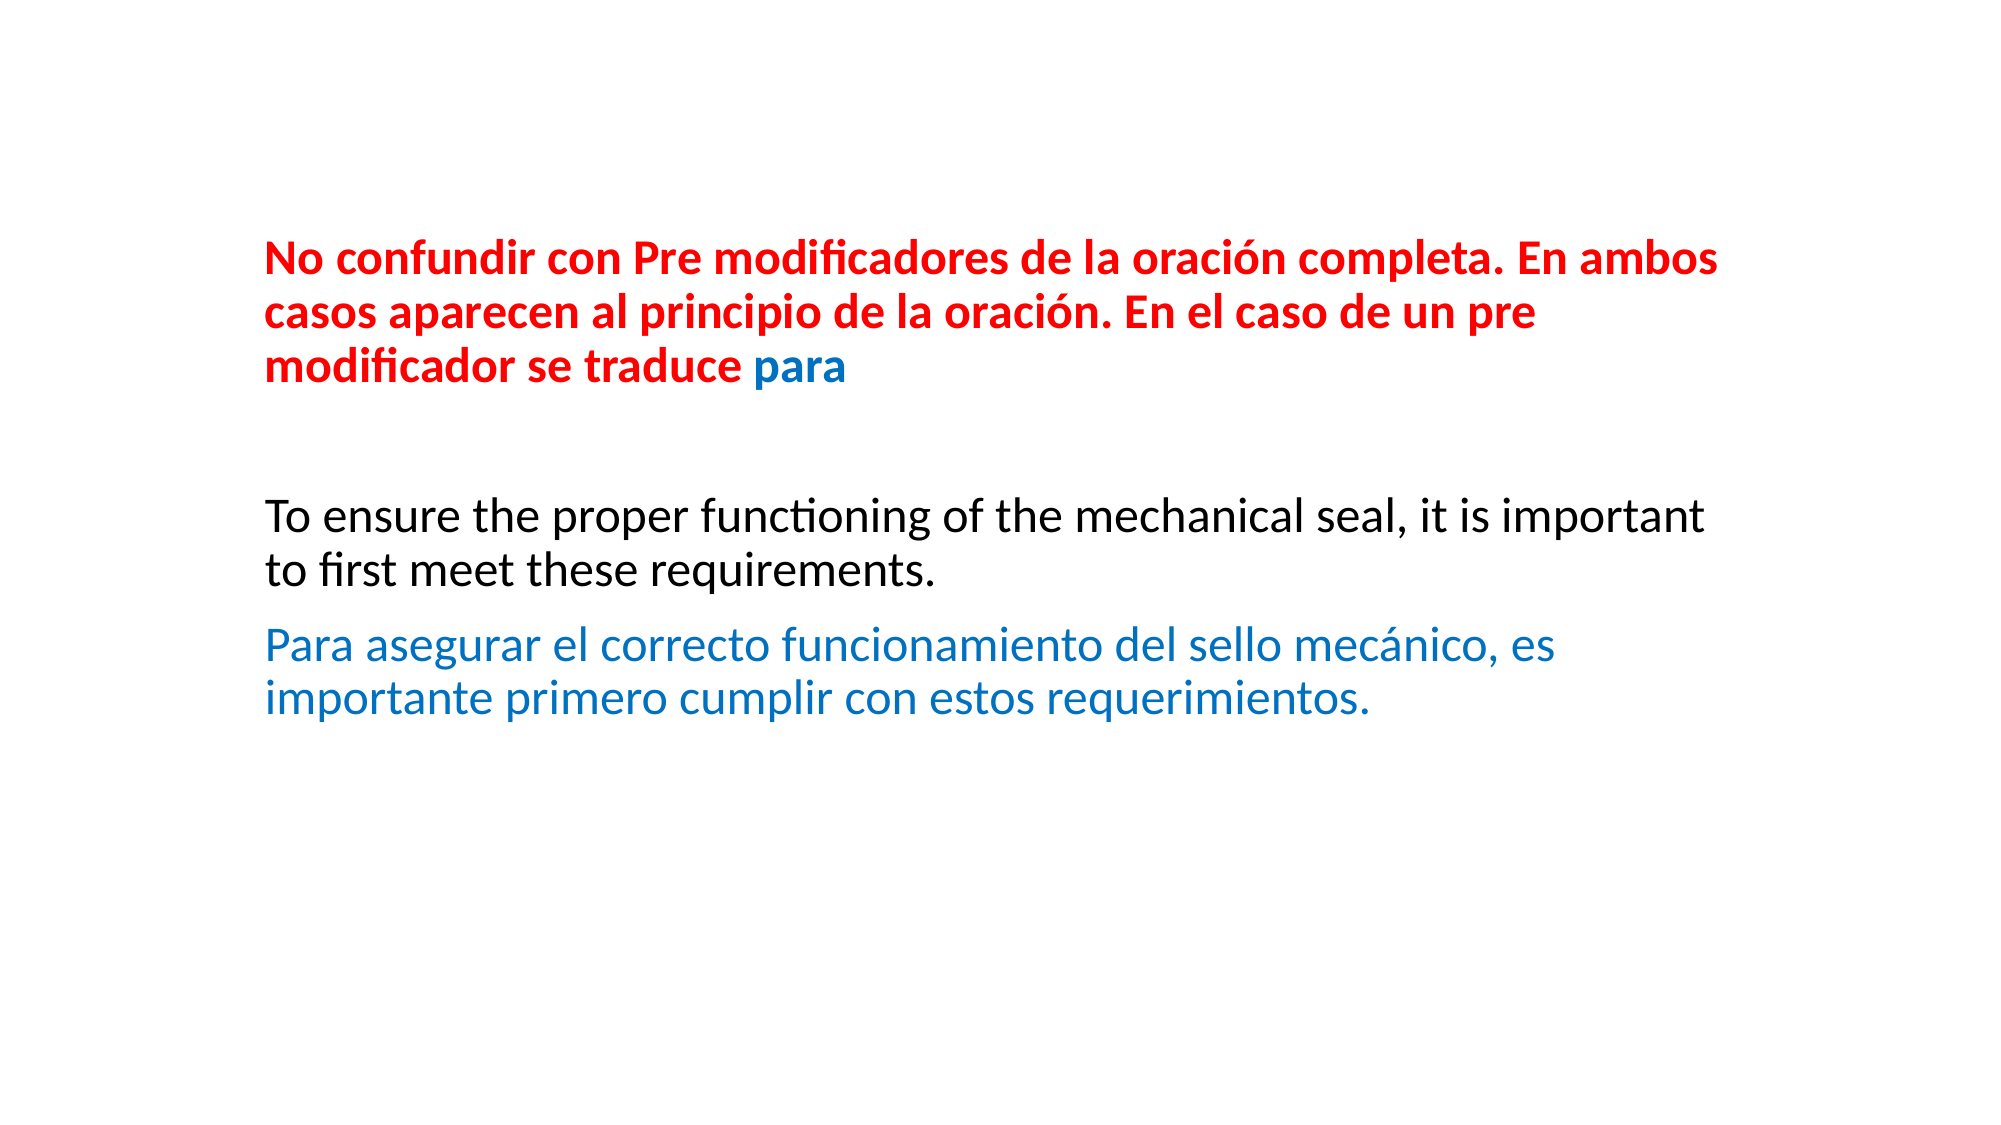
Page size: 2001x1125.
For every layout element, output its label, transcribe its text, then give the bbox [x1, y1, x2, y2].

subtitle No confundir con Pre modificadores de la oración completa. En ambos casos aparecen al principio de la oración. En el caso de un pre modificador se traduce para To ensure the proper functioning of the mechanical seal, it is important to first meet these requirements. Para asegurar el correcto funcionamiento del sello mecánico, es importante primero cumplir con estos requerimientos. [249, 223, 1750, 863]
